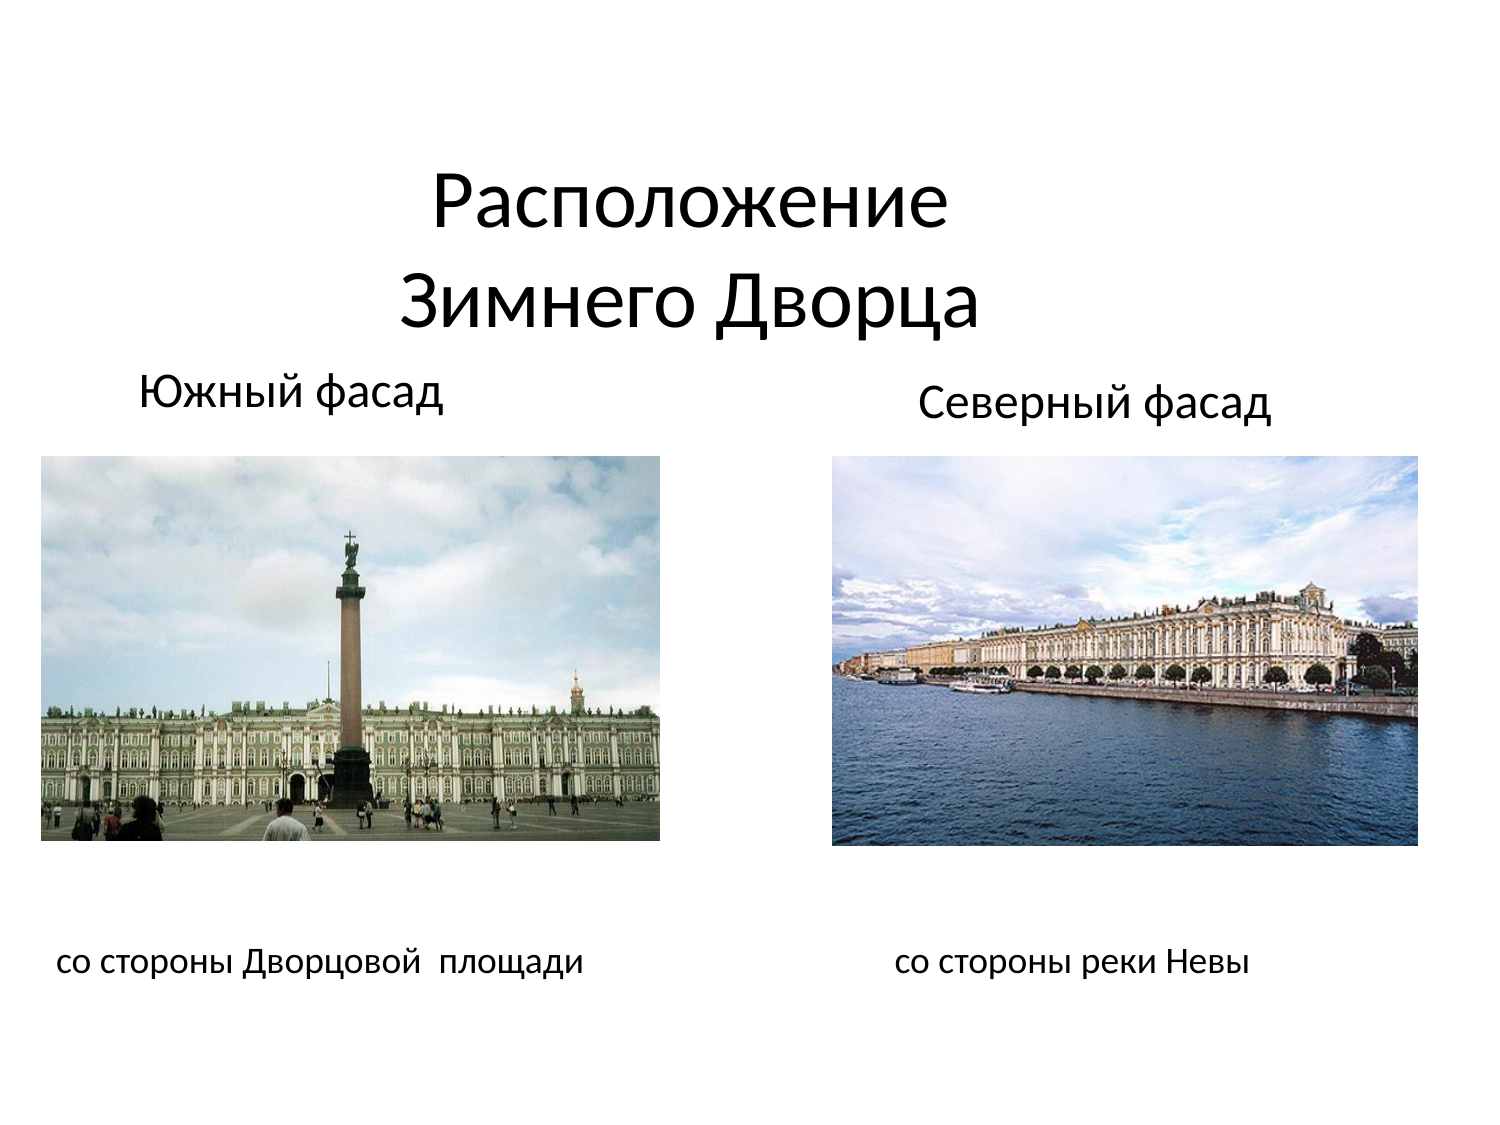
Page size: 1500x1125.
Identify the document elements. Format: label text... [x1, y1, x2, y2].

picture [41, 455, 660, 841]
text_box со стороны реки Невы [879, 928, 1353, 989]
text_box Северный фасад [903, 361, 1447, 437]
picture [832, 455, 1419, 847]
text_box со стороны Дворцовой площади [41, 928, 656, 989]
text_box Южный фасад [123, 349, 491, 425]
text_box Расположение Зимнего Дворца [348, 137, 1034, 352]
